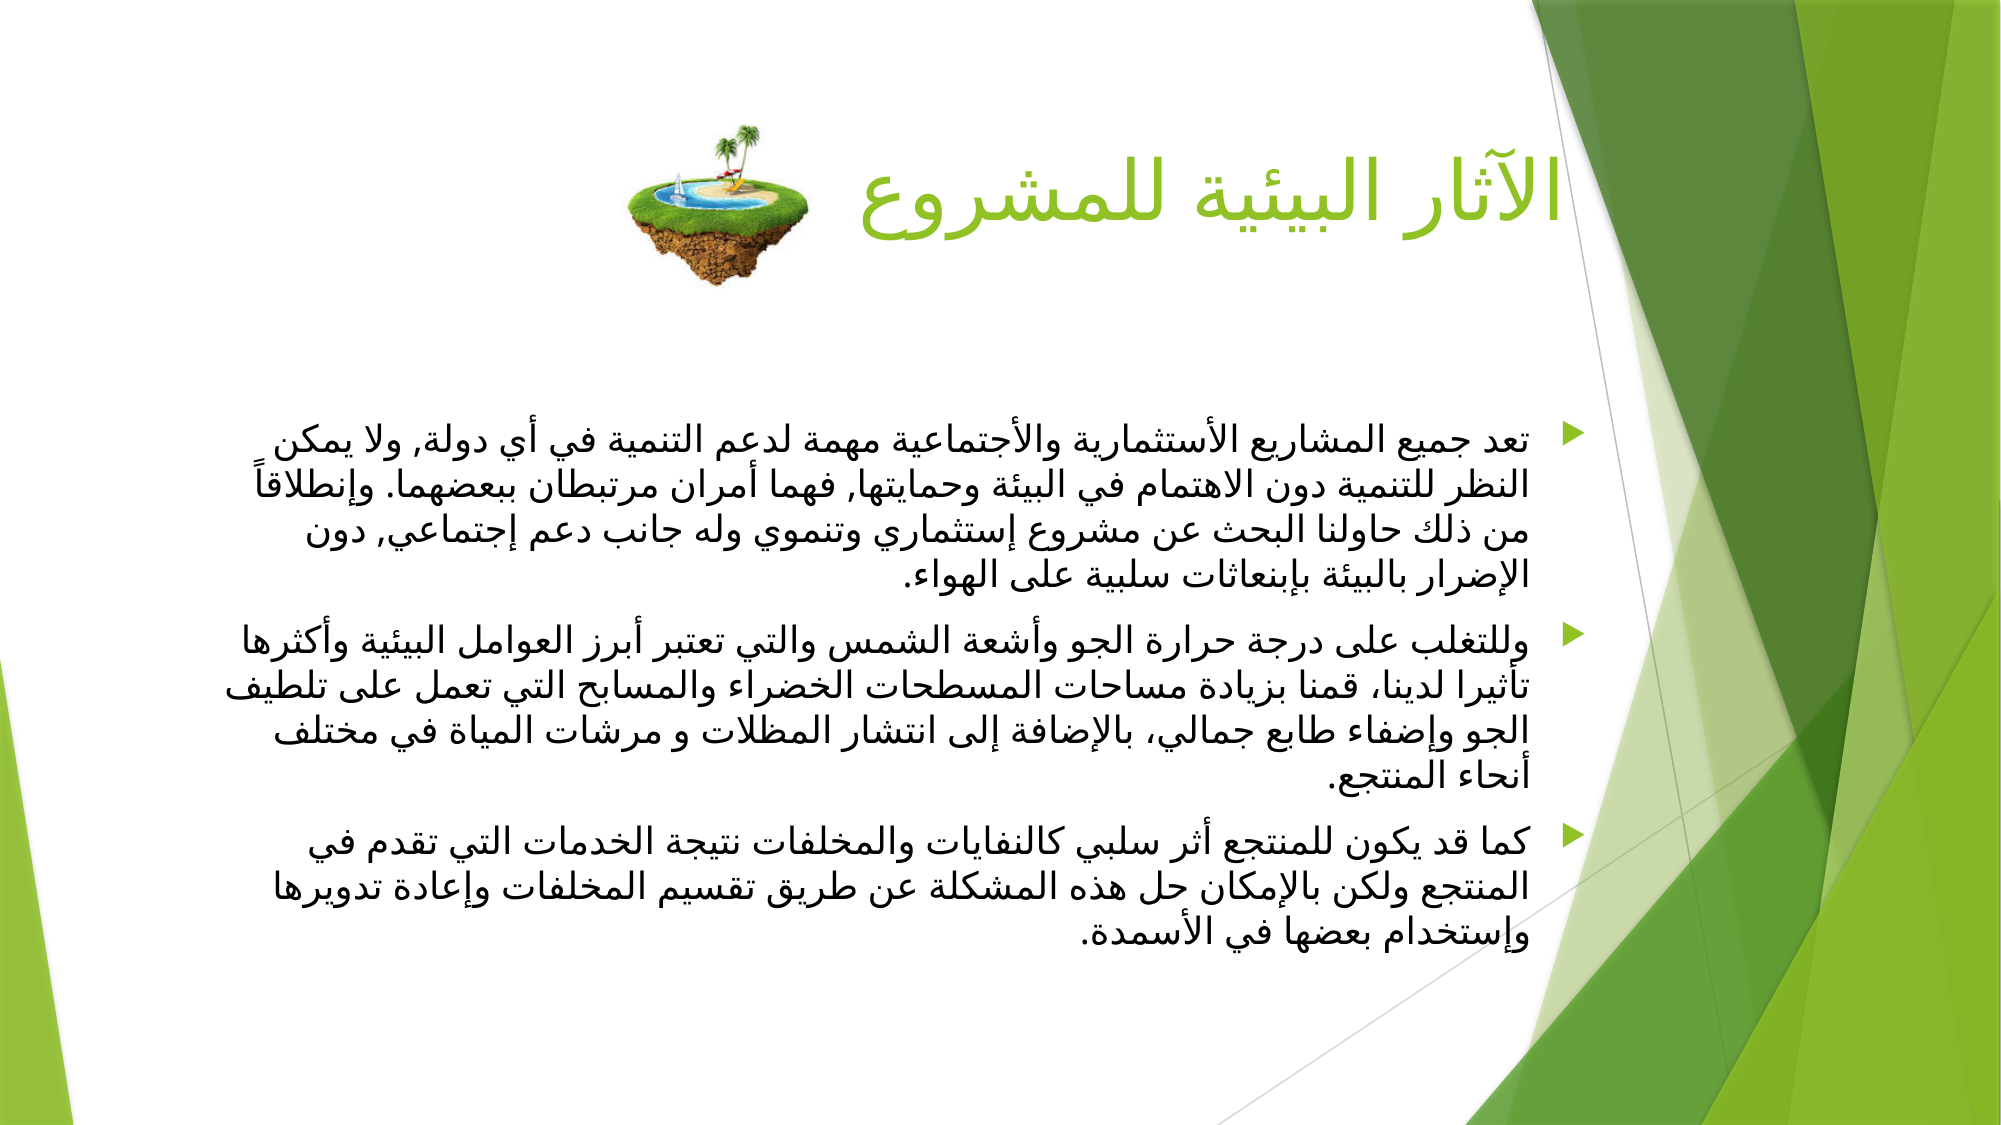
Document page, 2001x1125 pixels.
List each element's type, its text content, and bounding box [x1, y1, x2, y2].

title الآثار البيئية للمشروع [192, 129, 1603, 347]
list تعد جميع المشاريع الأستثمارية والأجتماعية مهمة لدعم التنمية في أي دولة, ولا يمكن النظر للتنمية دون الاهتمام في البيئة وحمايتها, فهما أمران مرتبطان ببعضهما. وإنطلاقاً من ذلك حاولنا البحث عن مشروع إستثماري وتنموي وله جانب دعم إجتماعي, دون الإضرار بالبيئة بإبنعاثات سلبية على الهواء. وللتغلب على درجة حرارة الجو وأشعة الشمس والتي تعتبر أبرز العوامل البيئية وأكثرها تأثيرا لدينا، قمنا بزيادة مساحات المسطحات الخضراء والمسابح التي تعمل على تلطيف الجو وإضفاء طابع جمالي، بالإضافة إلى انتشار المظلات و مرشات المياة في مختلف أنحاء المنتجع. كما قد يكون للمنتجع أثر سلبي كالنفايات والمخلفات نتيجة الخدمات التي تقدم في المنتجع ولكن بالإمكان حل هذه المشكلة عن طريق تقسيم المخلفات وإعادة تدويرها وإستخدام بعضها في الأسمدة. [192, 407, 1603, 1045]
picture [622, 105, 816, 299]
